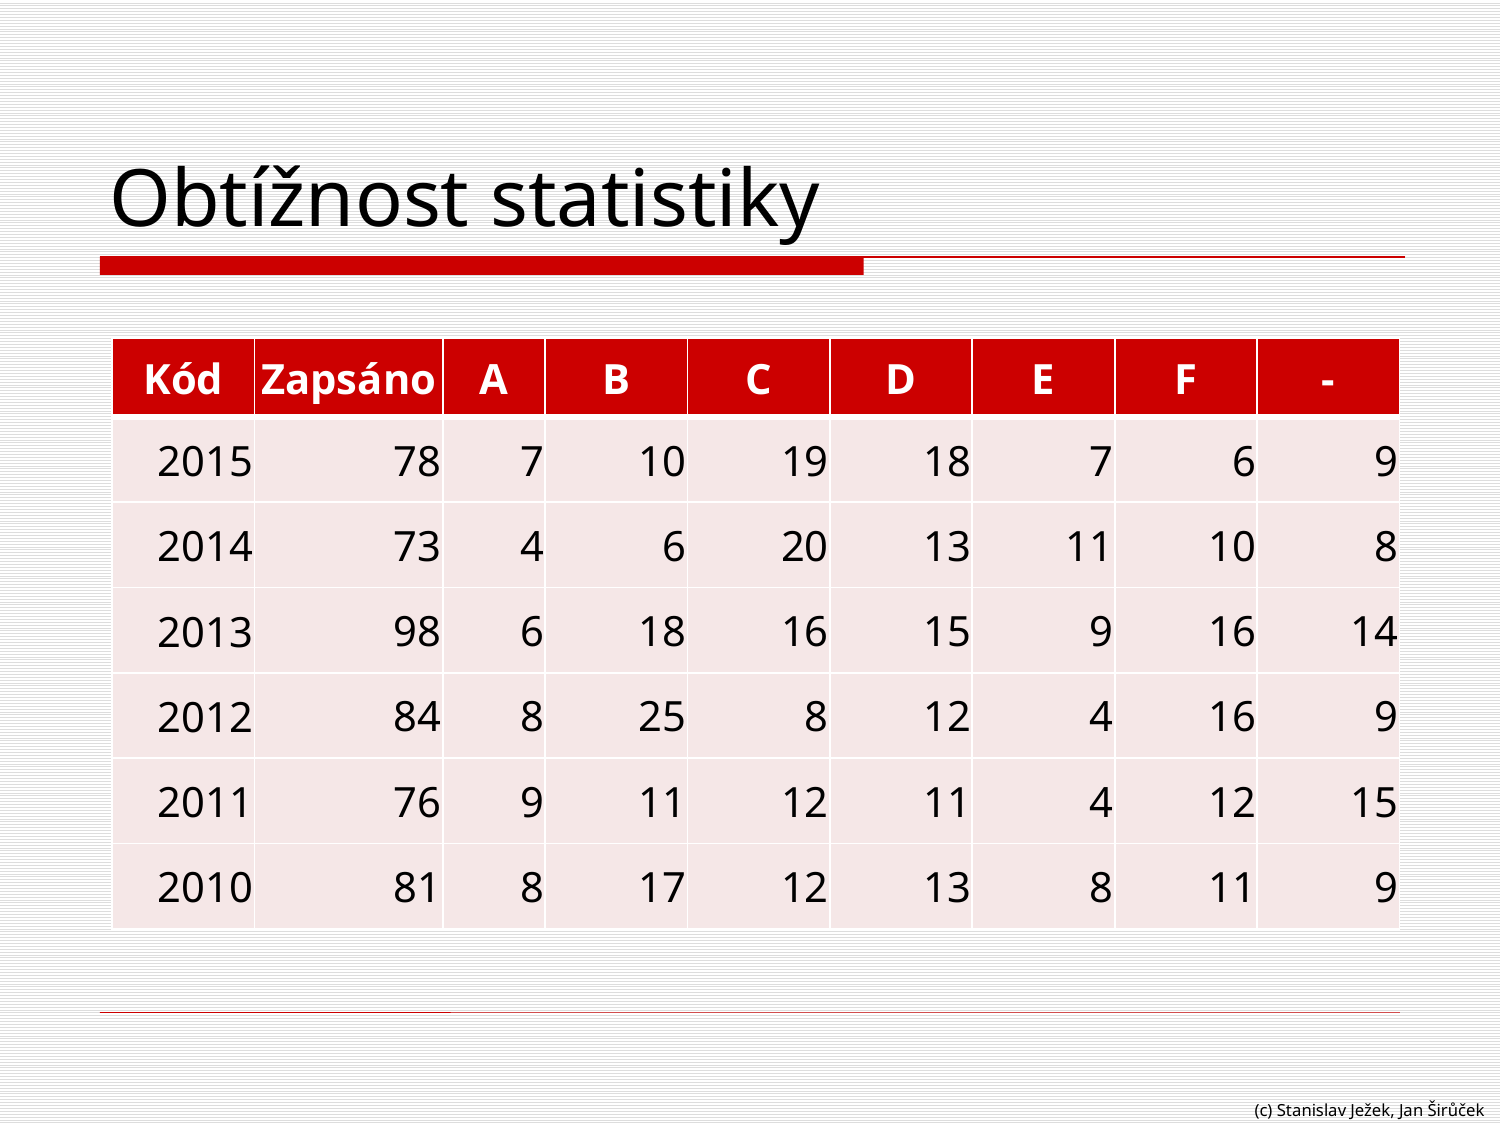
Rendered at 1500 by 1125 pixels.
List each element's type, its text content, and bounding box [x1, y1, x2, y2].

table_cell 18 [831, 420, 971, 501]
footer (c) Stanislav Ježek, Jan Širůček [1024, 1092, 1500, 1125]
table_cell 6 [546, 503, 687, 587]
table_header - [1258, 339, 1399, 414]
table_cell 78 [255, 420, 442, 501]
table_cell 12 [831, 674, 971, 757]
title Obtížnost statistiky [94, 50, 1407, 250]
table_cell 84 [255, 674, 442, 757]
table_cell 10 [546, 420, 687, 501]
table_cell 14 [1258, 588, 1399, 672]
table_cell 7 [973, 420, 1114, 501]
table_cell 12 [688, 844, 829, 928]
table_cell 12 [1116, 759, 1256, 843]
table_cell 20 [688, 503, 829, 587]
table_header E [973, 339, 1114, 414]
table_cell 19 [688, 420, 829, 501]
table_cell 12 [688, 759, 829, 843]
table_cell 81 [255, 844, 442, 928]
table_cell 9 [1258, 844, 1399, 928]
table_cell 2012 [113, 674, 254, 757]
table_cell 16 [1116, 674, 1256, 757]
table_cell 2014 [113, 503, 254, 587]
table_cell 2010 [113, 844, 254, 928]
table_cell 9 [1258, 674, 1399, 757]
table_cell 16 [688, 588, 829, 672]
table_cell 11 [1116, 844, 1256, 928]
table_cell 11 [973, 503, 1114, 587]
table_cell 7 [444, 420, 544, 501]
table_header C [688, 339, 829, 414]
table_cell 9 [973, 588, 1114, 672]
table_cell 4 [973, 674, 1114, 757]
table_cell 17 [546, 844, 687, 928]
table_cell 2013 [113, 588, 254, 672]
table_cell 6 [444, 588, 544, 672]
table_header A [444, 339, 544, 414]
table_cell 8 [444, 674, 544, 757]
table_cell 13 [831, 844, 971, 928]
table_cell 76 [255, 759, 442, 843]
table_cell 13 [831, 503, 971, 587]
table_cell 11 [546, 759, 687, 843]
table_cell 8 [688, 674, 829, 757]
table_cell 6 [1116, 420, 1256, 501]
table_cell 4 [444, 503, 544, 587]
table_header Kód [113, 339, 254, 414]
table_cell 9 [1258, 420, 1399, 501]
table_cell 9 [444, 759, 544, 843]
table_cell 2015 [113, 420, 254, 501]
table_header F [1116, 339, 1256, 414]
table_cell 15 [1258, 759, 1399, 843]
table_cell 8 [444, 844, 544, 928]
table_header D [831, 339, 971, 414]
table_cell 8 [1258, 503, 1399, 587]
table_cell 10 [1116, 503, 1256, 587]
table_cell 18 [546, 588, 687, 672]
table_cell 73 [255, 503, 442, 587]
table_cell 16 [1116, 588, 1256, 672]
table_cell 25 [546, 674, 687, 757]
table_cell 8 [973, 844, 1114, 928]
table_header B [546, 339, 687, 414]
table_cell 98 [255, 588, 442, 672]
table_cell 15 [831, 588, 971, 672]
table_cell 4 [973, 759, 1114, 843]
table_cell 11 [831, 759, 971, 843]
table_header Zapsáno [255, 339, 442, 414]
table_cell 2011 [113, 759, 254, 843]
